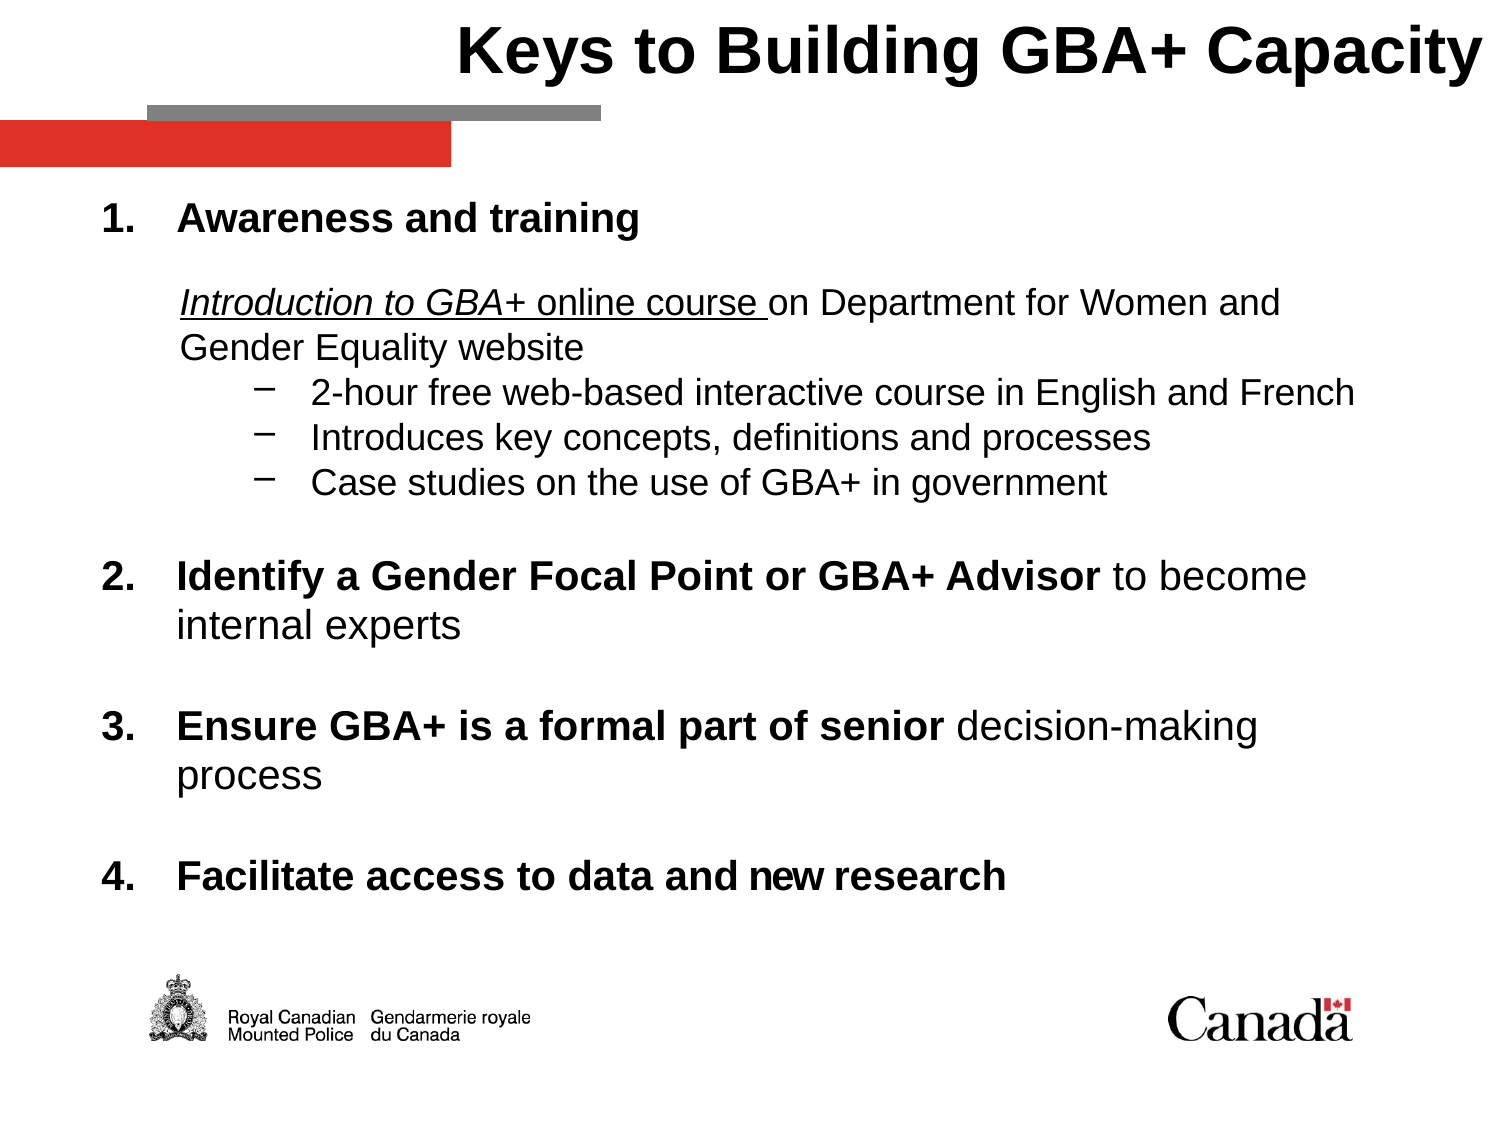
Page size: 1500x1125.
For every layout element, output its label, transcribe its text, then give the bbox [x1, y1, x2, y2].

title Keys to Building GBA+ Capacity [383, 0, 1500, 120]
picture [1168, 1005, 1353, 1041]
list Awareness and training Introduction to GBA+ online course on Department for Women and Gender Equality website 2-hour free web-based interactive course in English and French Introduces key concepts, definitions and processes Case studies on the use of GBA+ in government Identify a Gender Focal Point or GBA+ Advisor to become internal experts Ensure GBA+ is a formal part of senior decision-making process Facilitate access to data and new research [75, 183, 1425, 1005]
picture [149, 1005, 530, 1041]
